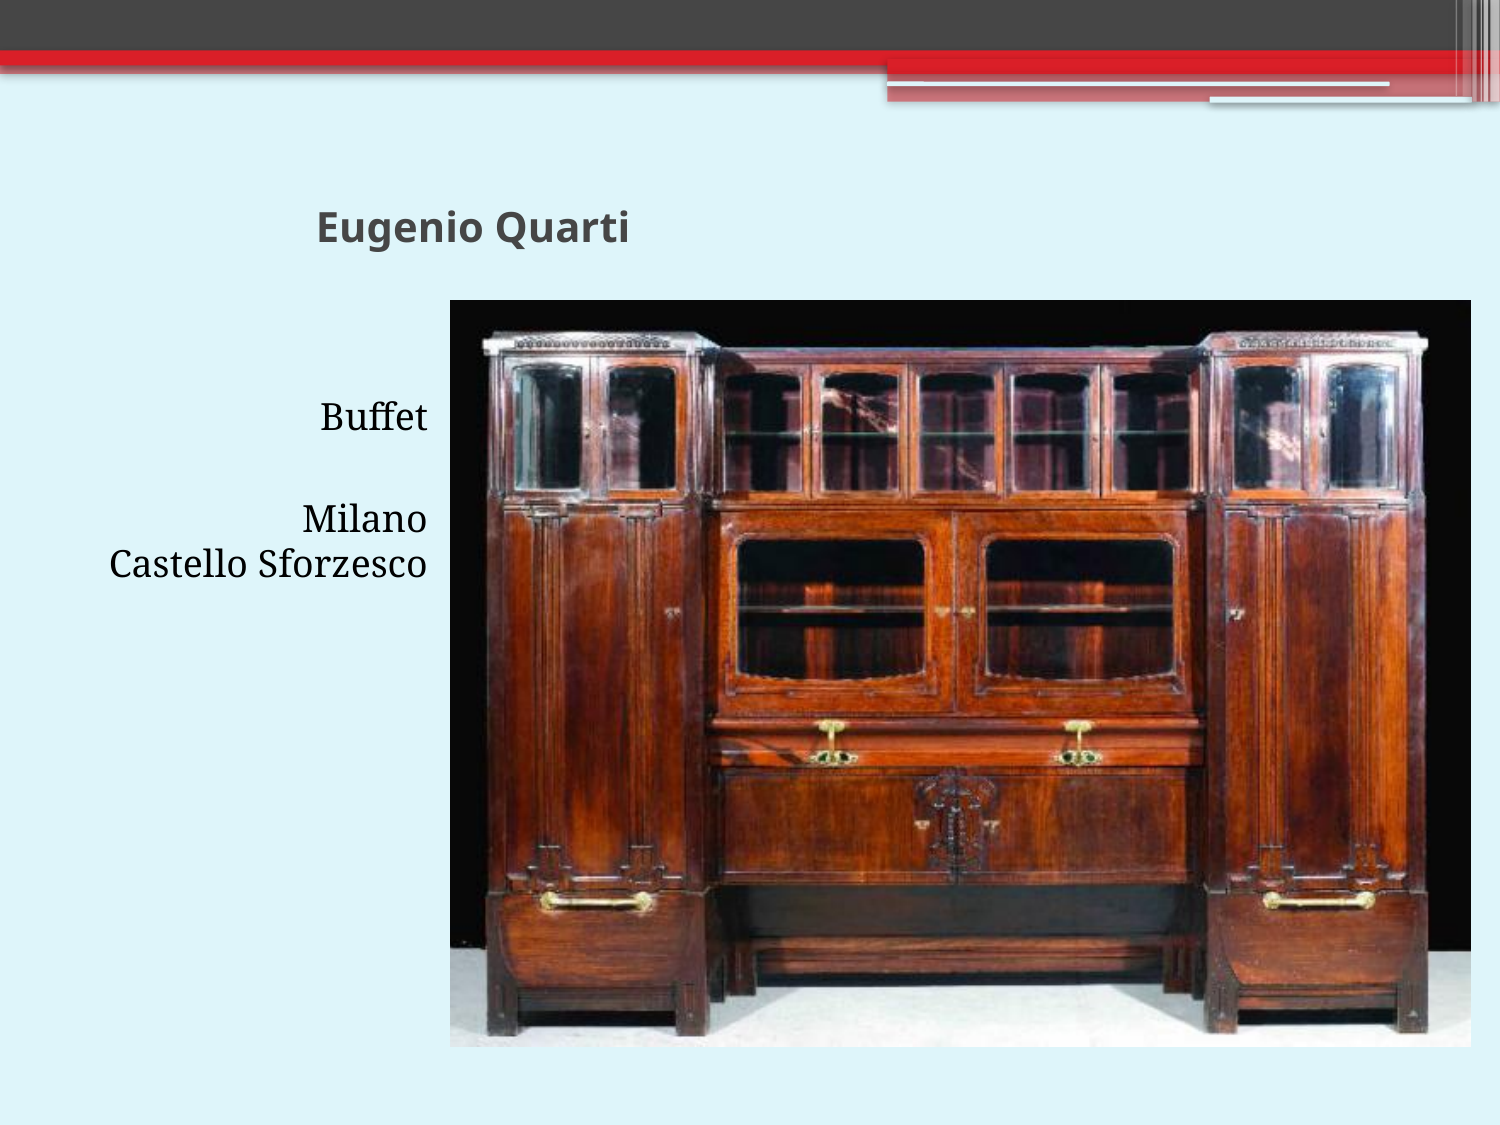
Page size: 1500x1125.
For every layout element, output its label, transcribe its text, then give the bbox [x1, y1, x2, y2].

list Buffet Milano Castello Sforzesco [76, 385, 443, 752]
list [450, 300, 1471, 1048]
title Eugenio Quarti [76, 113, 646, 338]
